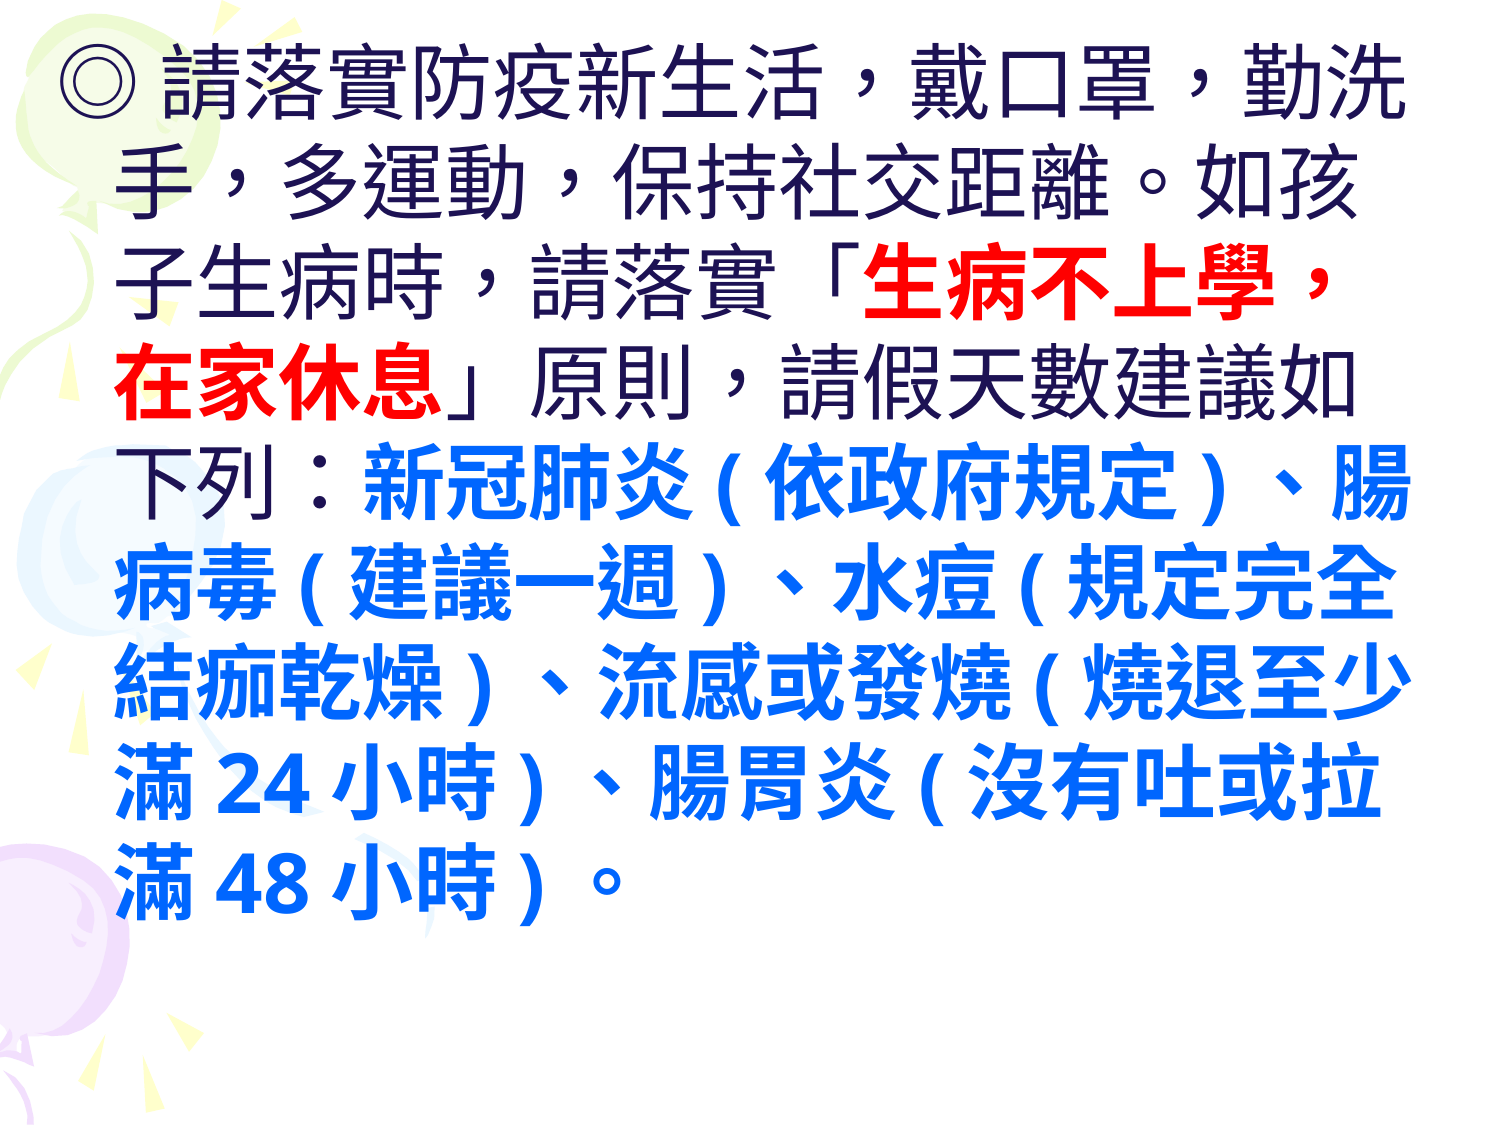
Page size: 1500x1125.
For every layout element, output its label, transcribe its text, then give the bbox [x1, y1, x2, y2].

list ◎請落實防疫新生活，戴口罩，勤洗手，多運動，保持社交距離。如孩子生病時，請落實「生病不上學，在家休息」原則，請假天數建議如下列：新冠肺炎(依政府規定)、腸病毒(建議一週)、水痘(規定完全結痂乾燥)、流感或發燒(燒退至少滿24小時)、腸胃炎(沒有吐或拉滿48小時)。 [41, 23, 1459, 1071]
